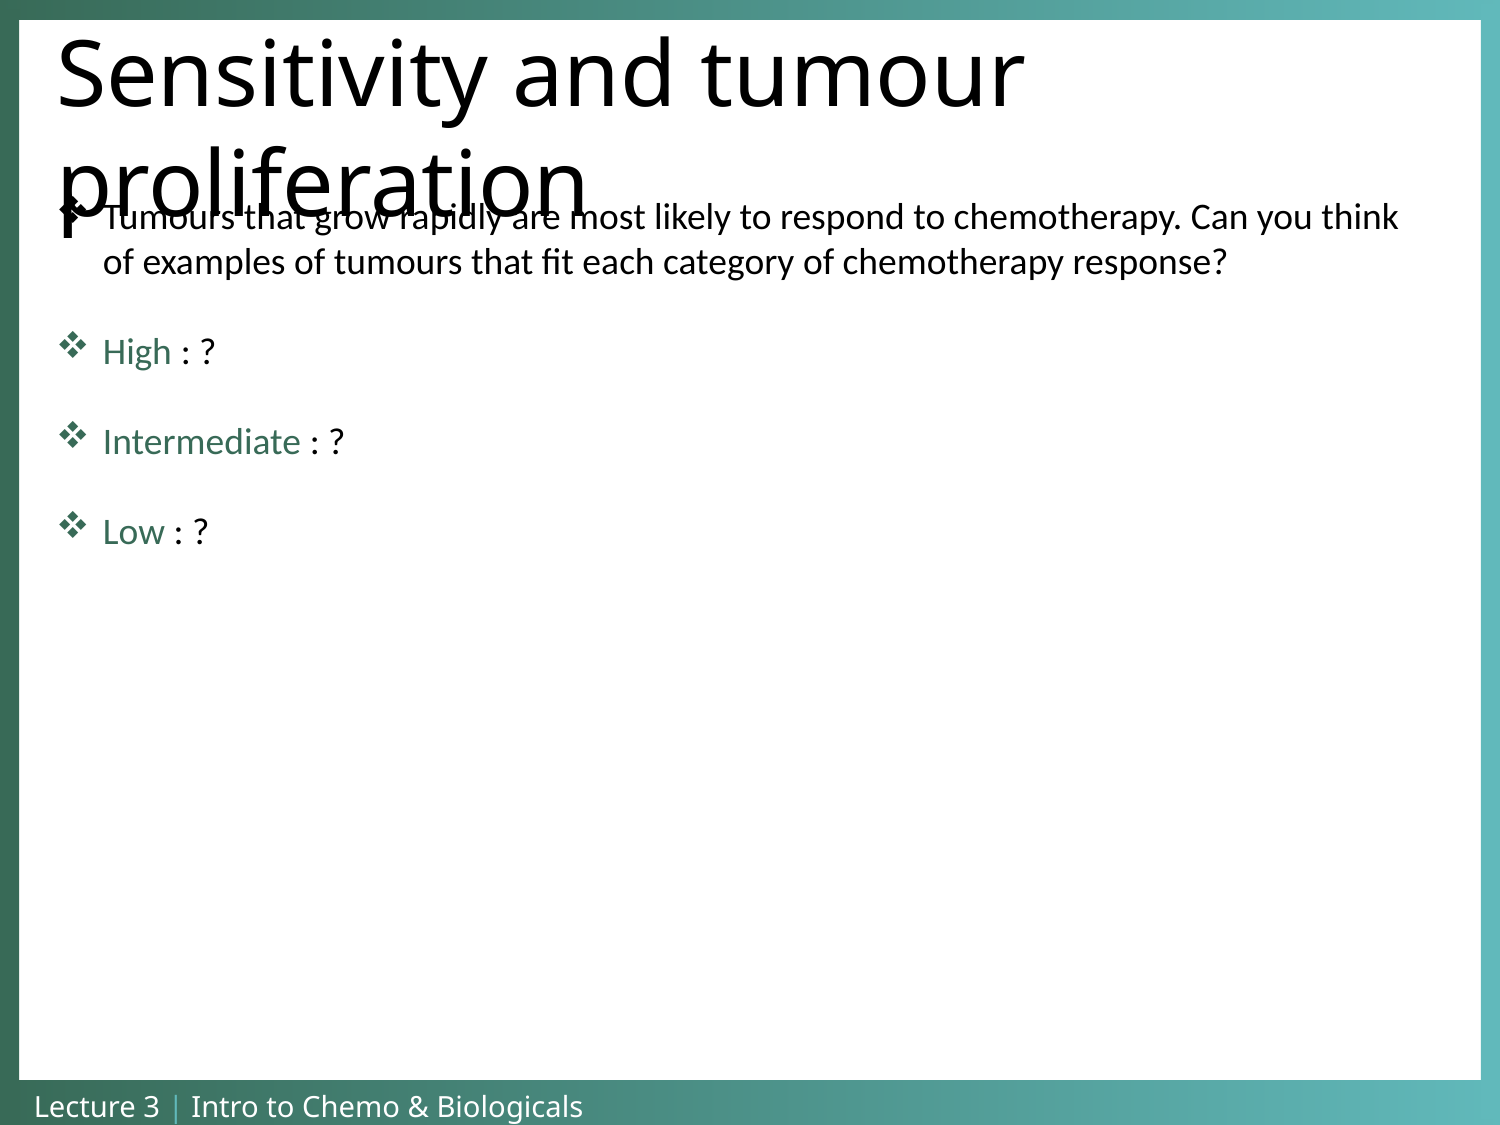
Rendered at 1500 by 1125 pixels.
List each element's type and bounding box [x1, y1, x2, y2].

text_box [0, 0, 1500, 1125]
